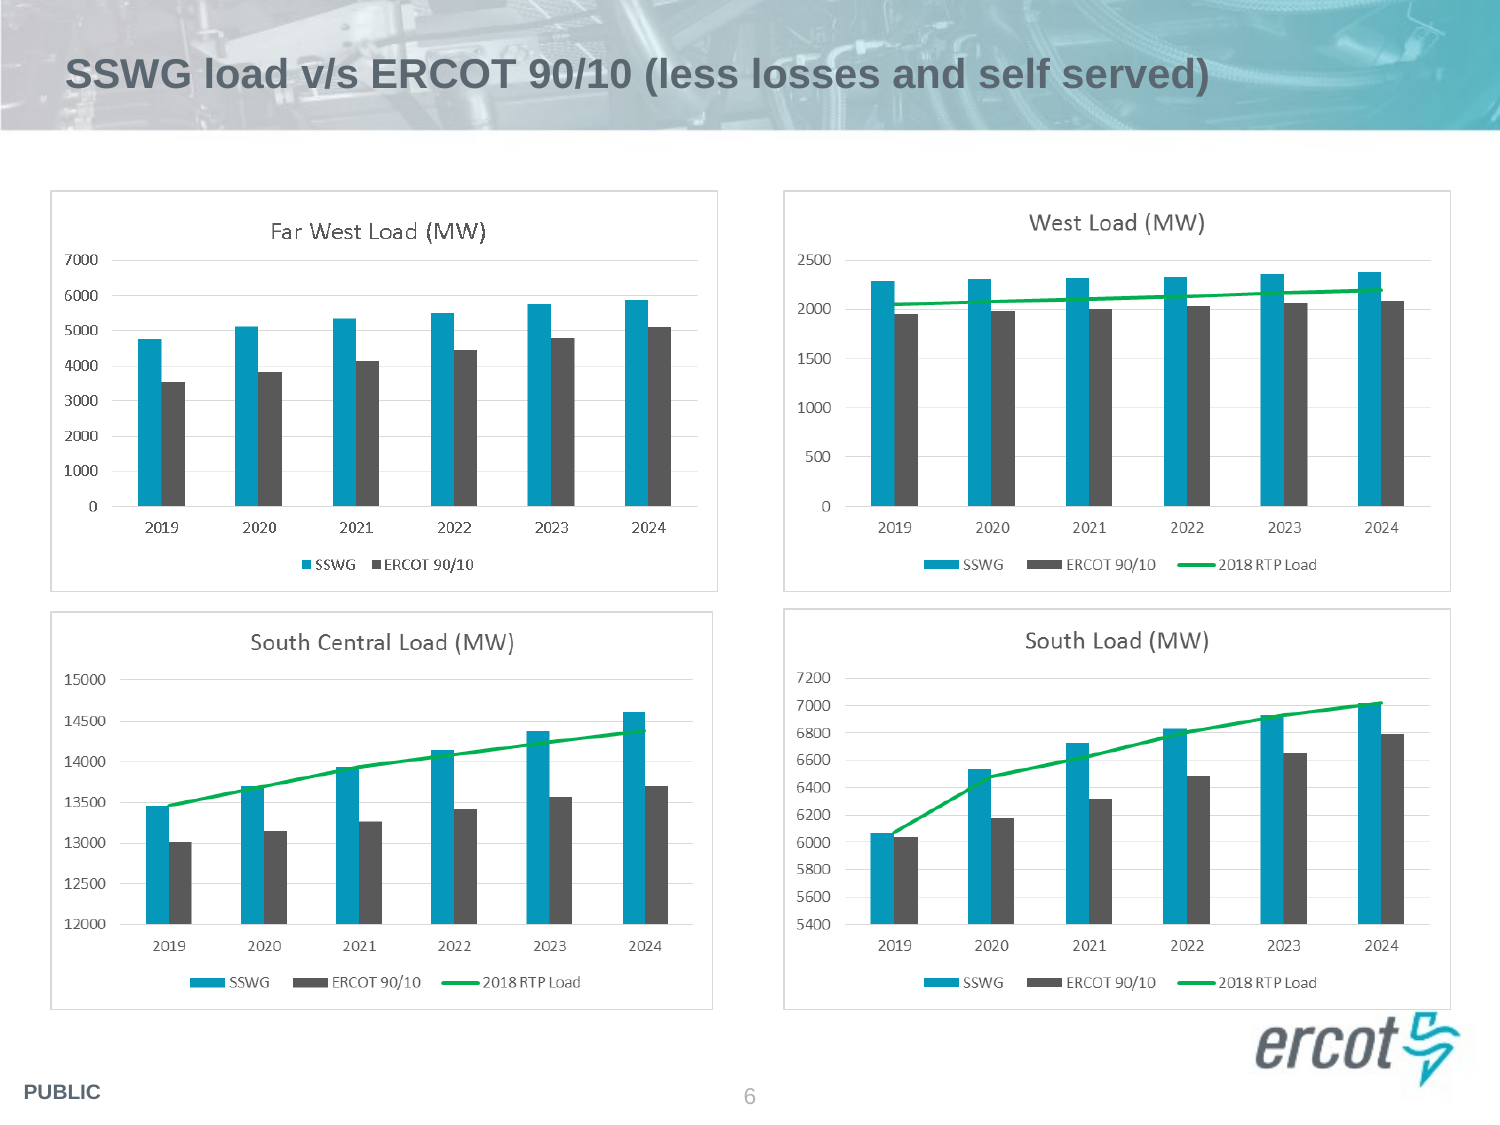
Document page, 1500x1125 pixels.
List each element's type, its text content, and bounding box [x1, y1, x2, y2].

slide_number 6 [712, 1077, 788, 1113]
title SSWG load v/s ERCOT 90/10 (less losses and self served) [50, 39, 1425, 125]
picture [0, 0, 1500, 1125]
